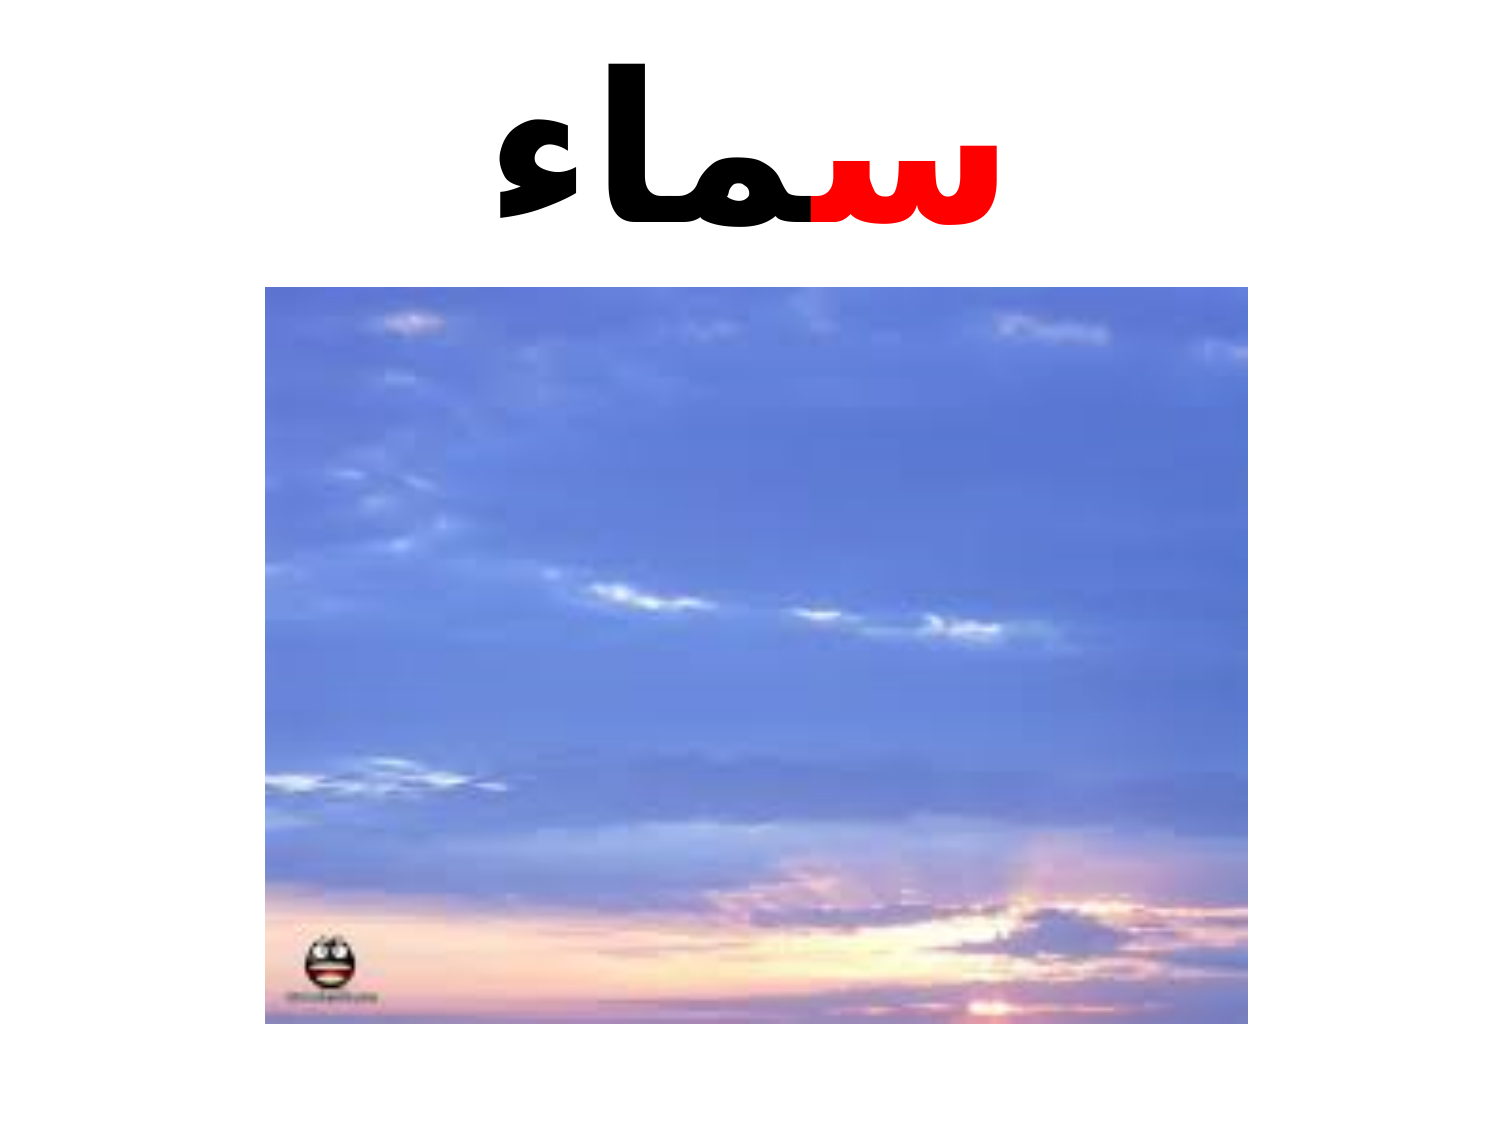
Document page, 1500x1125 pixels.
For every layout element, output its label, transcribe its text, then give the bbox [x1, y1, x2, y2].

picture [265, 287, 1248, 1024]
title سماء [75, 45, 1425, 233]
